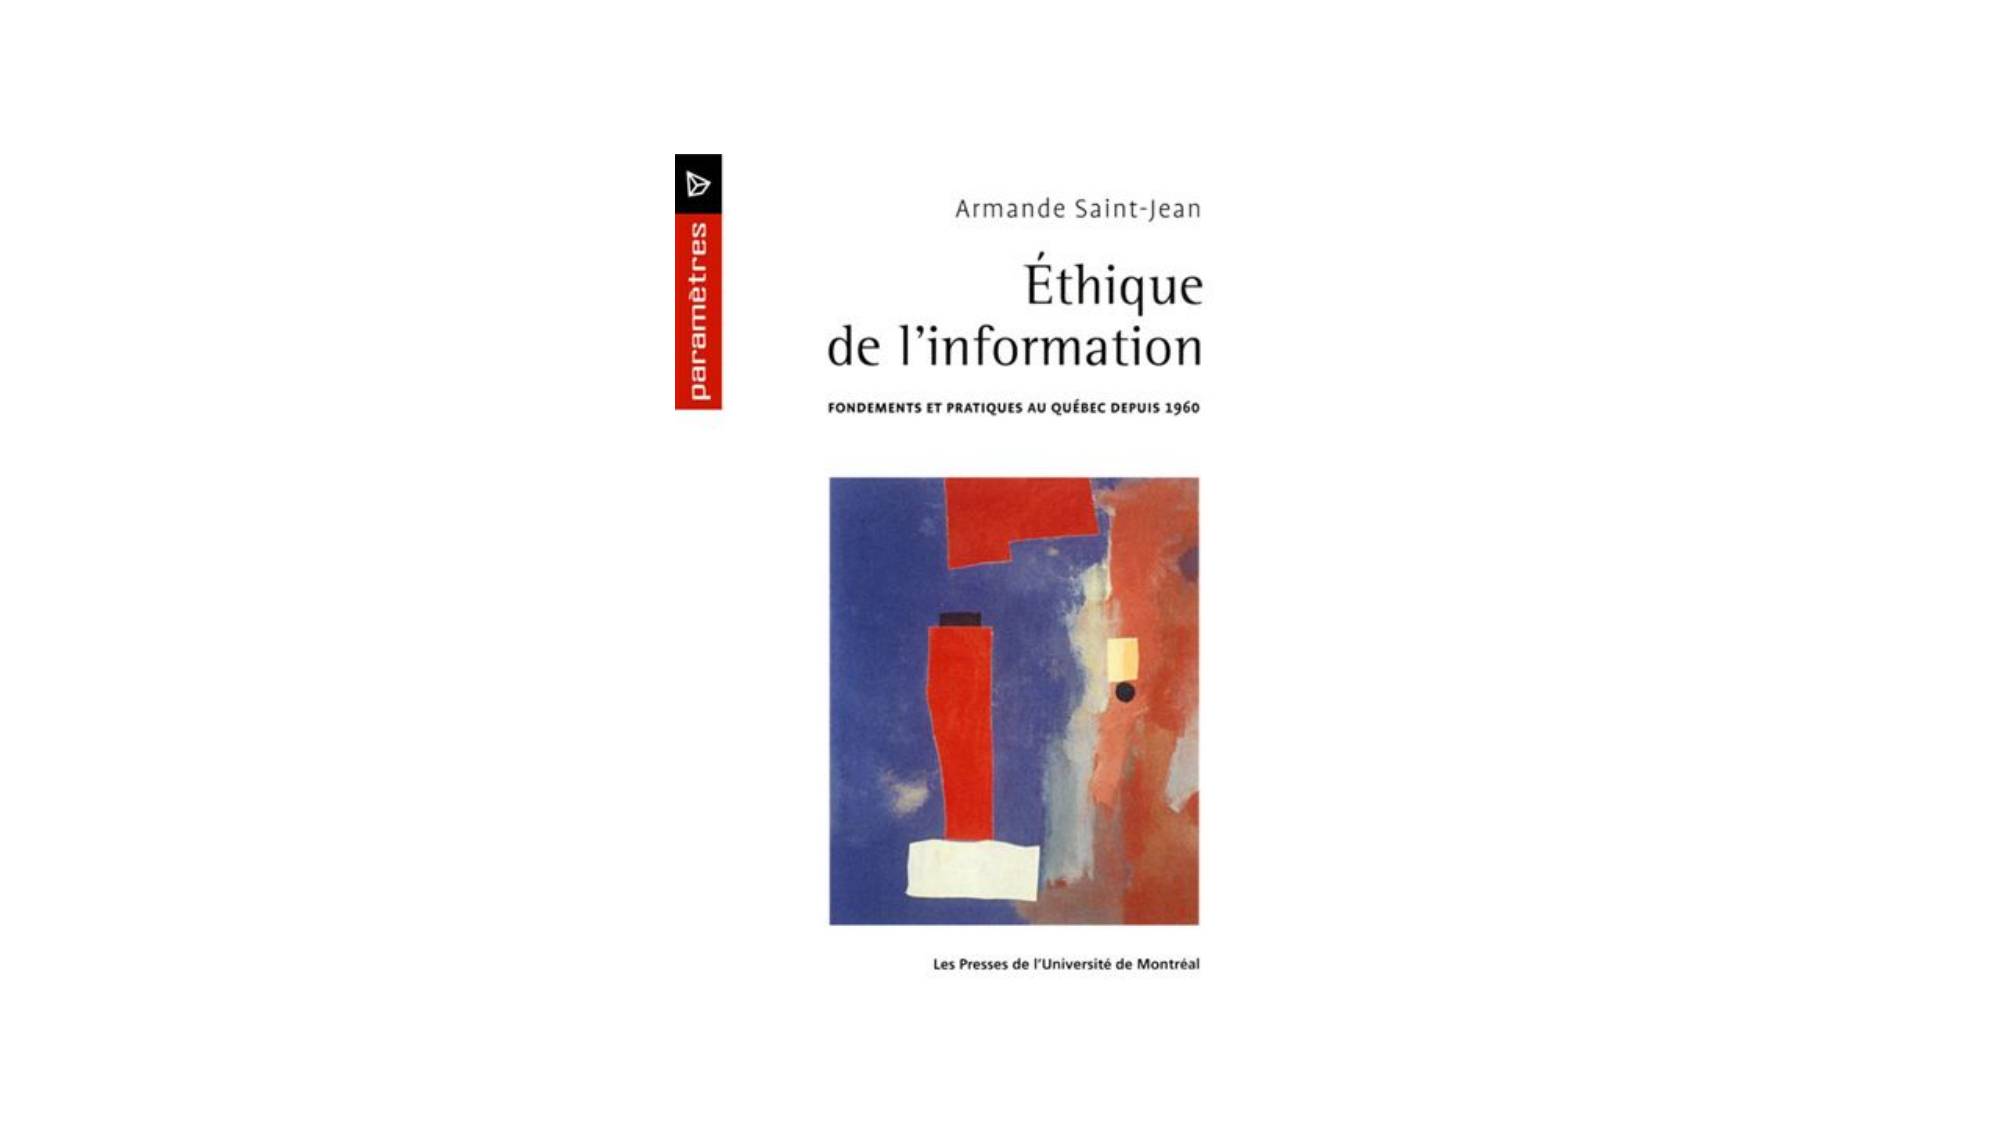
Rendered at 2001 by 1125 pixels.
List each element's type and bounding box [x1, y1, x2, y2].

picture [675, 153, 1240, 1012]
